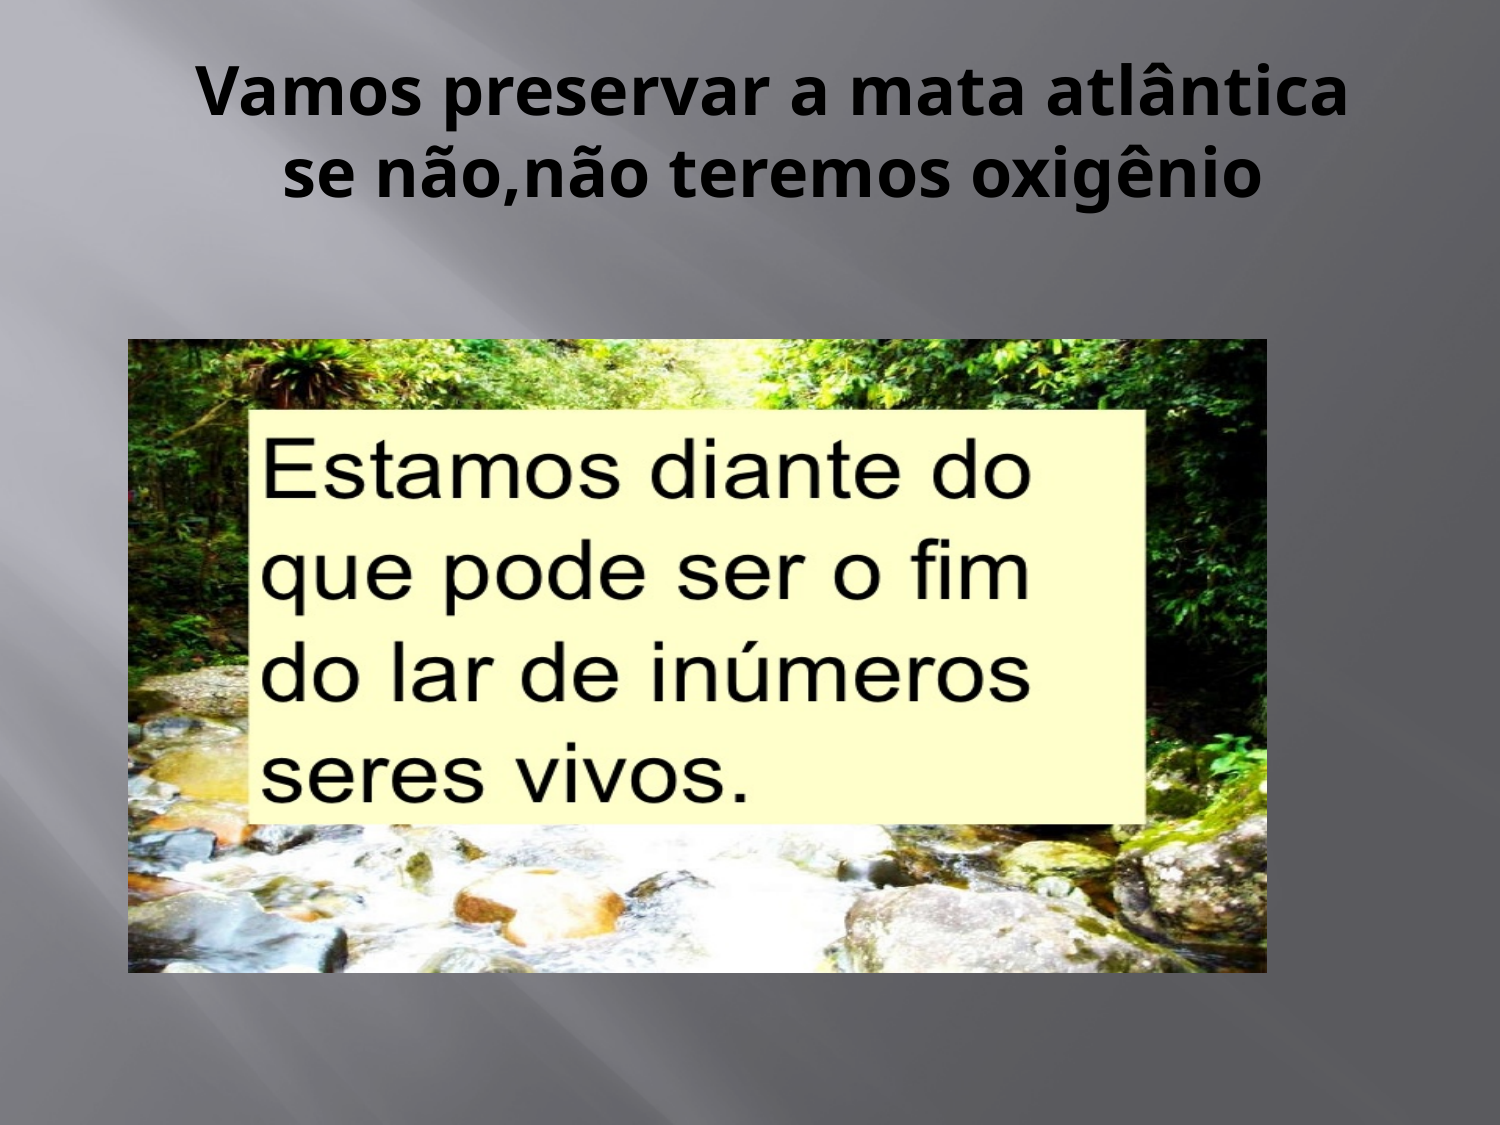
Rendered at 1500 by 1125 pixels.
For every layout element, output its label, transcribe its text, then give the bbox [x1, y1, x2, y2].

title Vamos preservar a mata atlântica se não,não teremos oxigênio [175, 0, 1372, 258]
picture [128, 339, 1267, 973]
